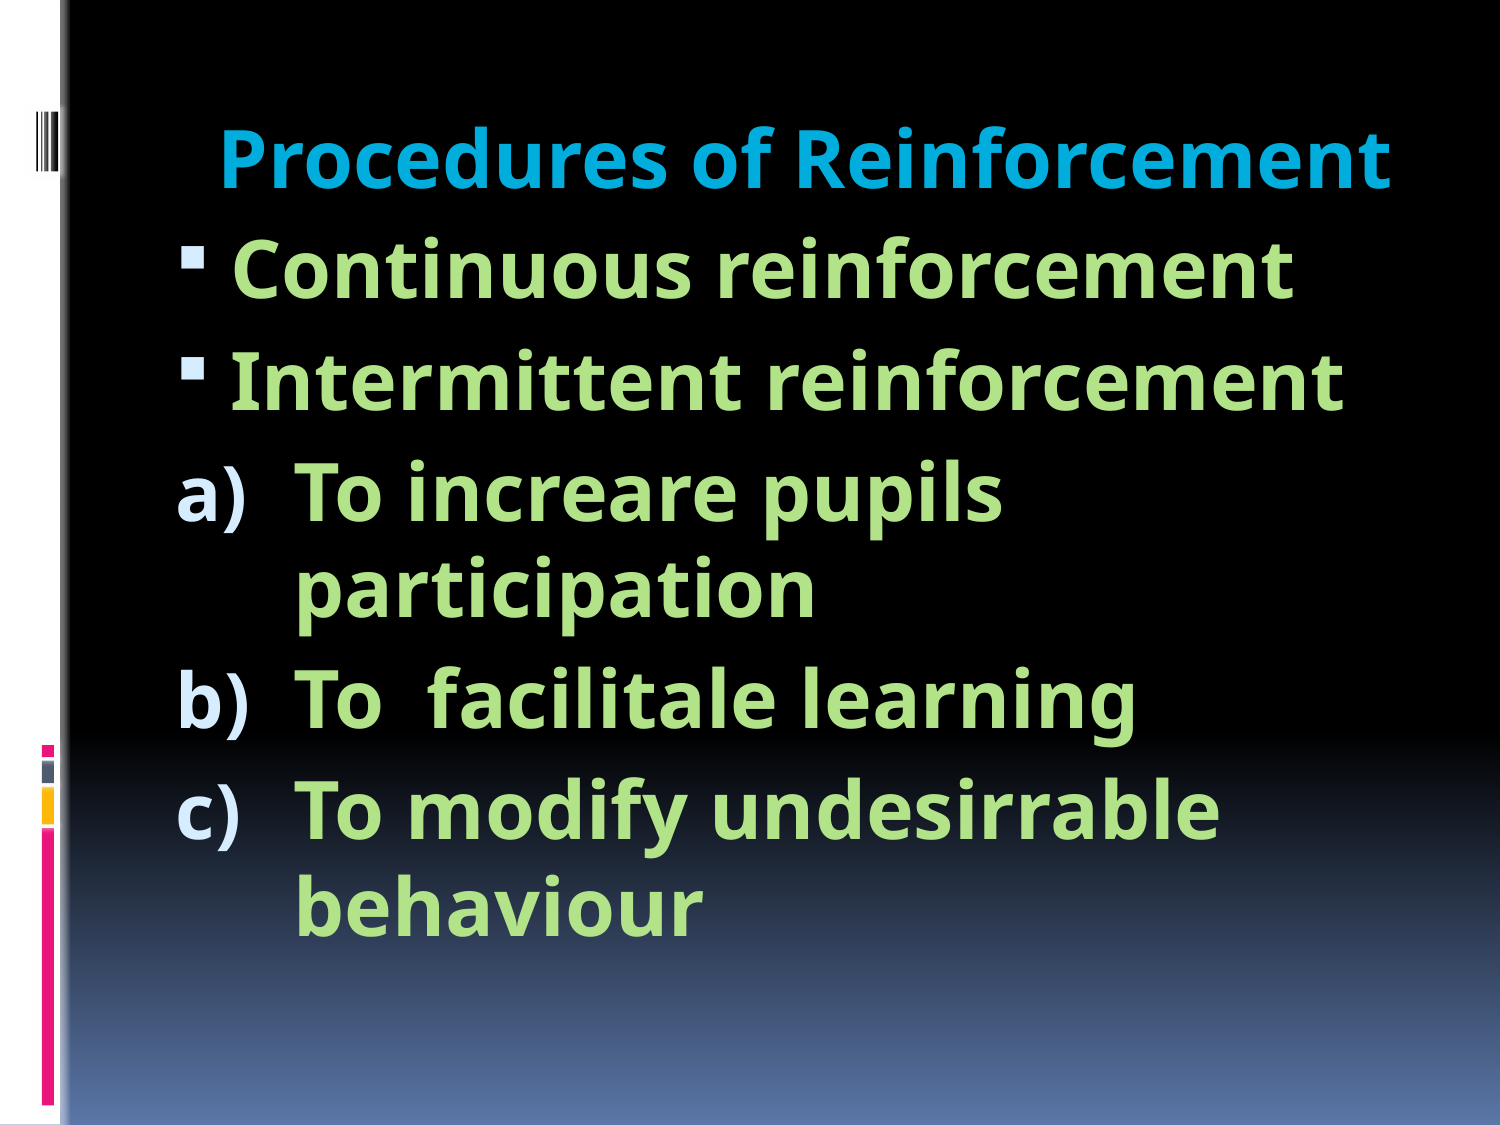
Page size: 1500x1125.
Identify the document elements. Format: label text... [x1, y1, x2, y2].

list Procedures of Reinforcement Continuous reinforcement Intermittent reinforcement To increare pupils participation To facilitale learning To modify undesirrable behaviour [150, 99, 1425, 1043]
